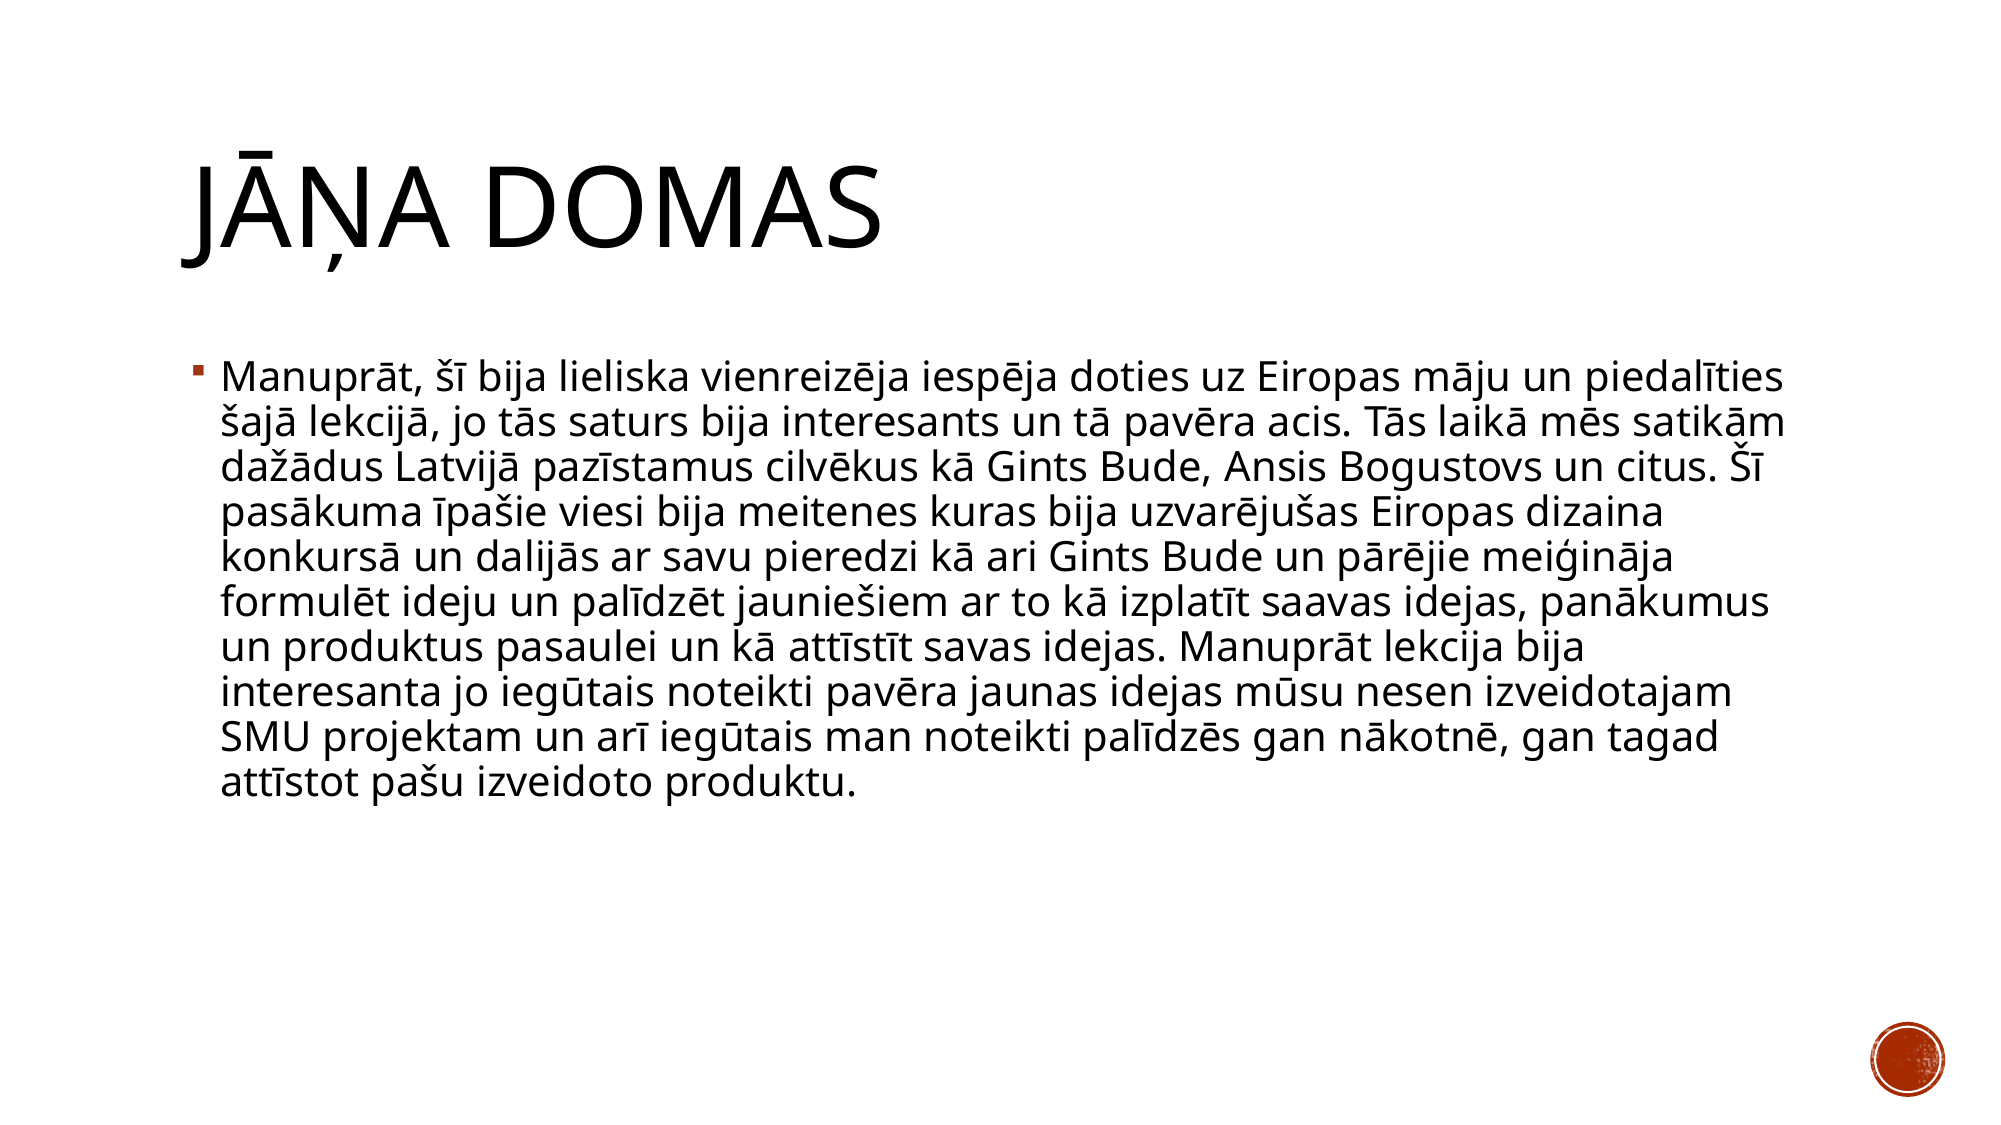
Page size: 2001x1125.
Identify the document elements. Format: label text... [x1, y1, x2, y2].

list Manuprāt, šī bija lieliska vienreizēja iespēja doties uz Eiropas māju un piedalīties šajā lekcijā, jo tās saturs bija interesants un tā pavēra acis. Tās laikā mēs satikām dažādus Latvijā pazīstamus cilvēkus kā Gints Bude, Ansis Bogustovs un citus. Šī pasākuma īpašie viesi bija meitenes kuras bija uzvarējušas Eiropas dizaina konkursā un dalijās ar savu pieredzi kā ari Gints Bude un pārējie meiģināja formulēt ideju un palīdzēt jauniešiem ar to kā izplatīt saavas idejas, panākumus un produktus pasaulei un kā attīstīt savas idejas. Manuprāt lekcija bija interesanta jo iegūtais noteikti pavēra jaunas idejas mūsu nesen izveidotajam SMU projektam un arī iegūtais man noteikti palīdzēs gan nākotnē, gan tagad attīstot pašu izveidoto produktu. [175, 348, 1826, 1013]
title Jāņa Domas [175, 79, 1826, 344]
